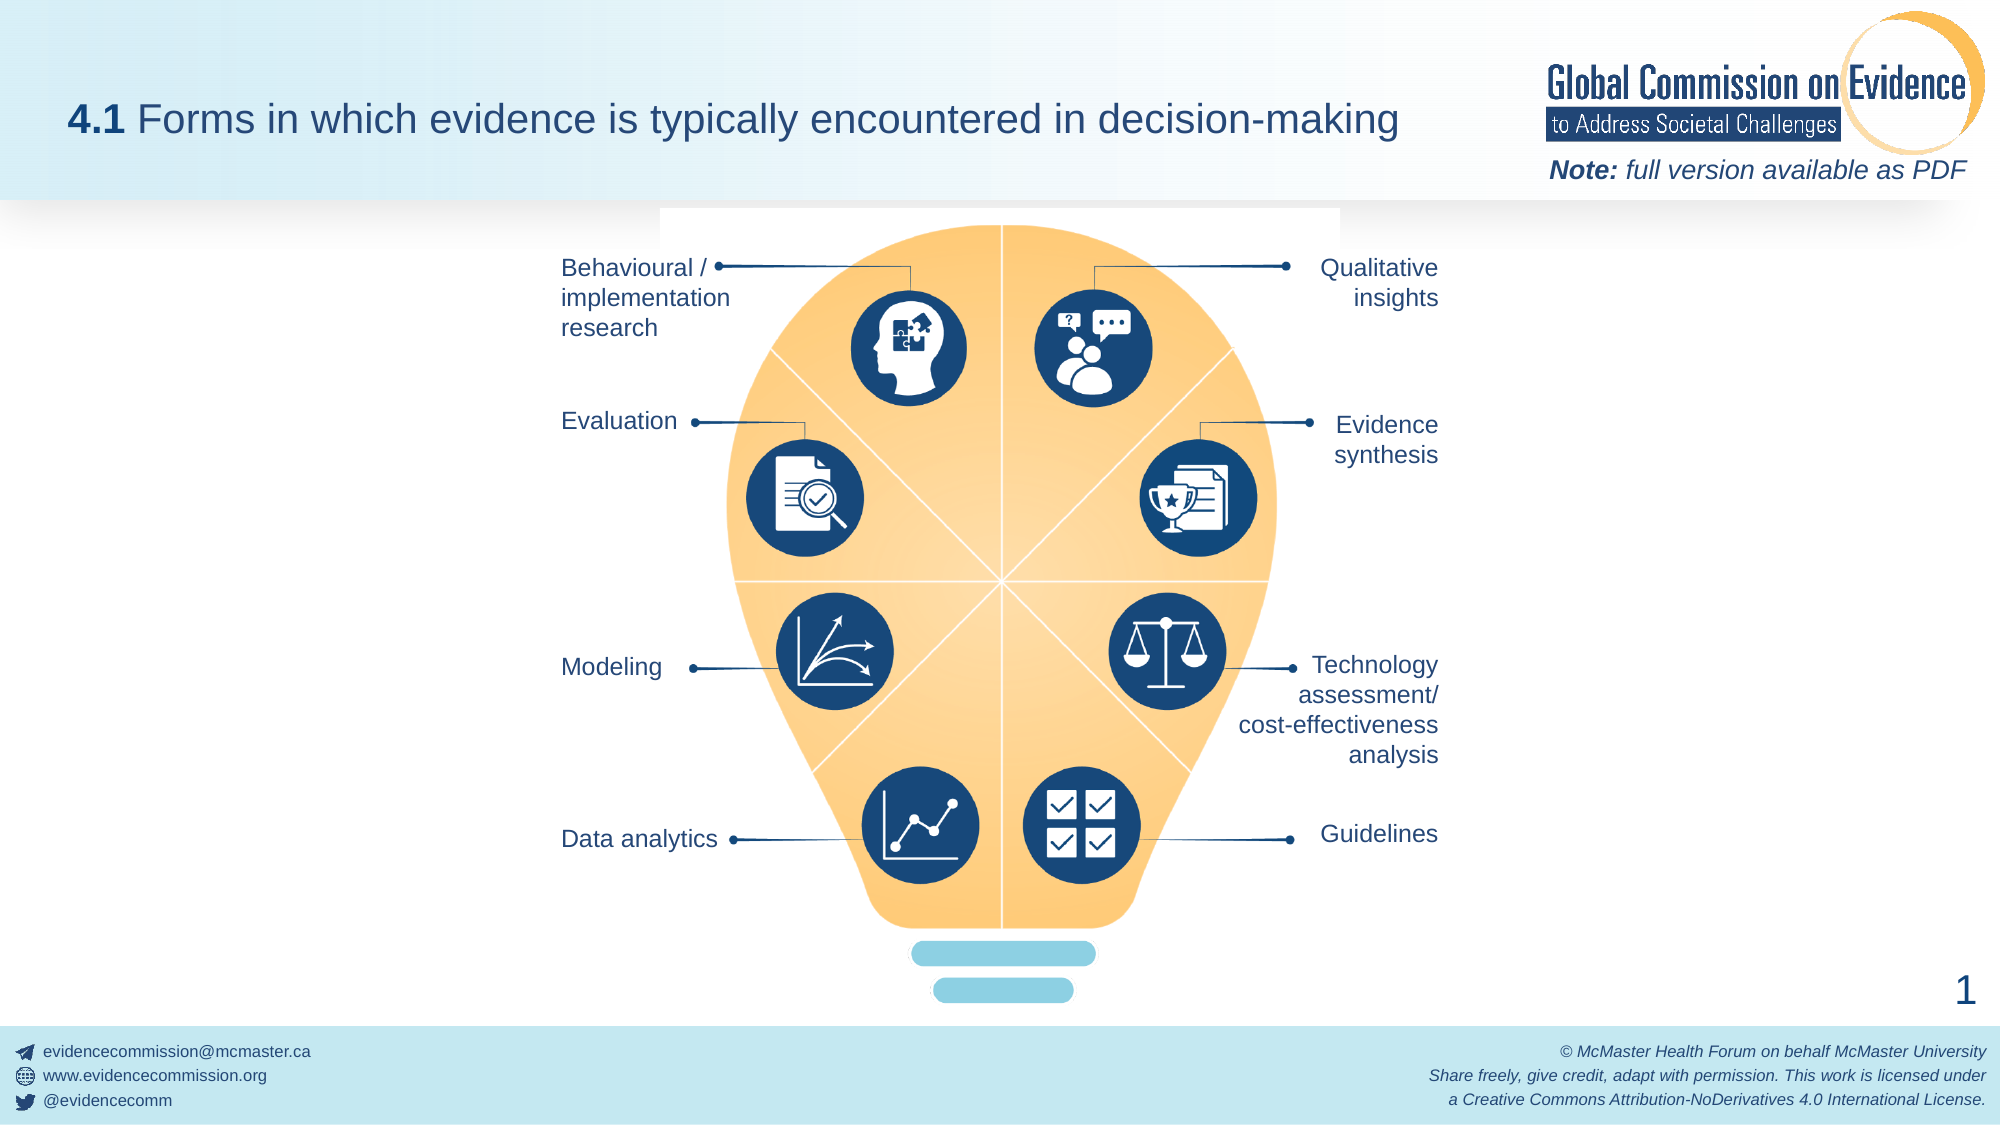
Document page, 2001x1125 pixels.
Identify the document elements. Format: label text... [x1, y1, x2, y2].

text_box 1 [1891, 955, 1993, 1033]
picture [14, 1065, 36, 1087]
picture [14, 1042, 35, 1063]
picture [14, 1091, 36, 1113]
picture [659, 208, 1341, 1010]
text_box Qualitative insights Evidence synthesis Technology assessment/ cost-effectiveness analysis Guidelines [1341, 243, 1447, 886]
text_box 4.1 Forms in which evidence is typically encountered in decision-making [52, 84, 1424, 149]
text_box Behavioural / implementation research Evaluation Modeling Data analytics [553, 243, 659, 891]
picture [0, 0, 2001, 200]
